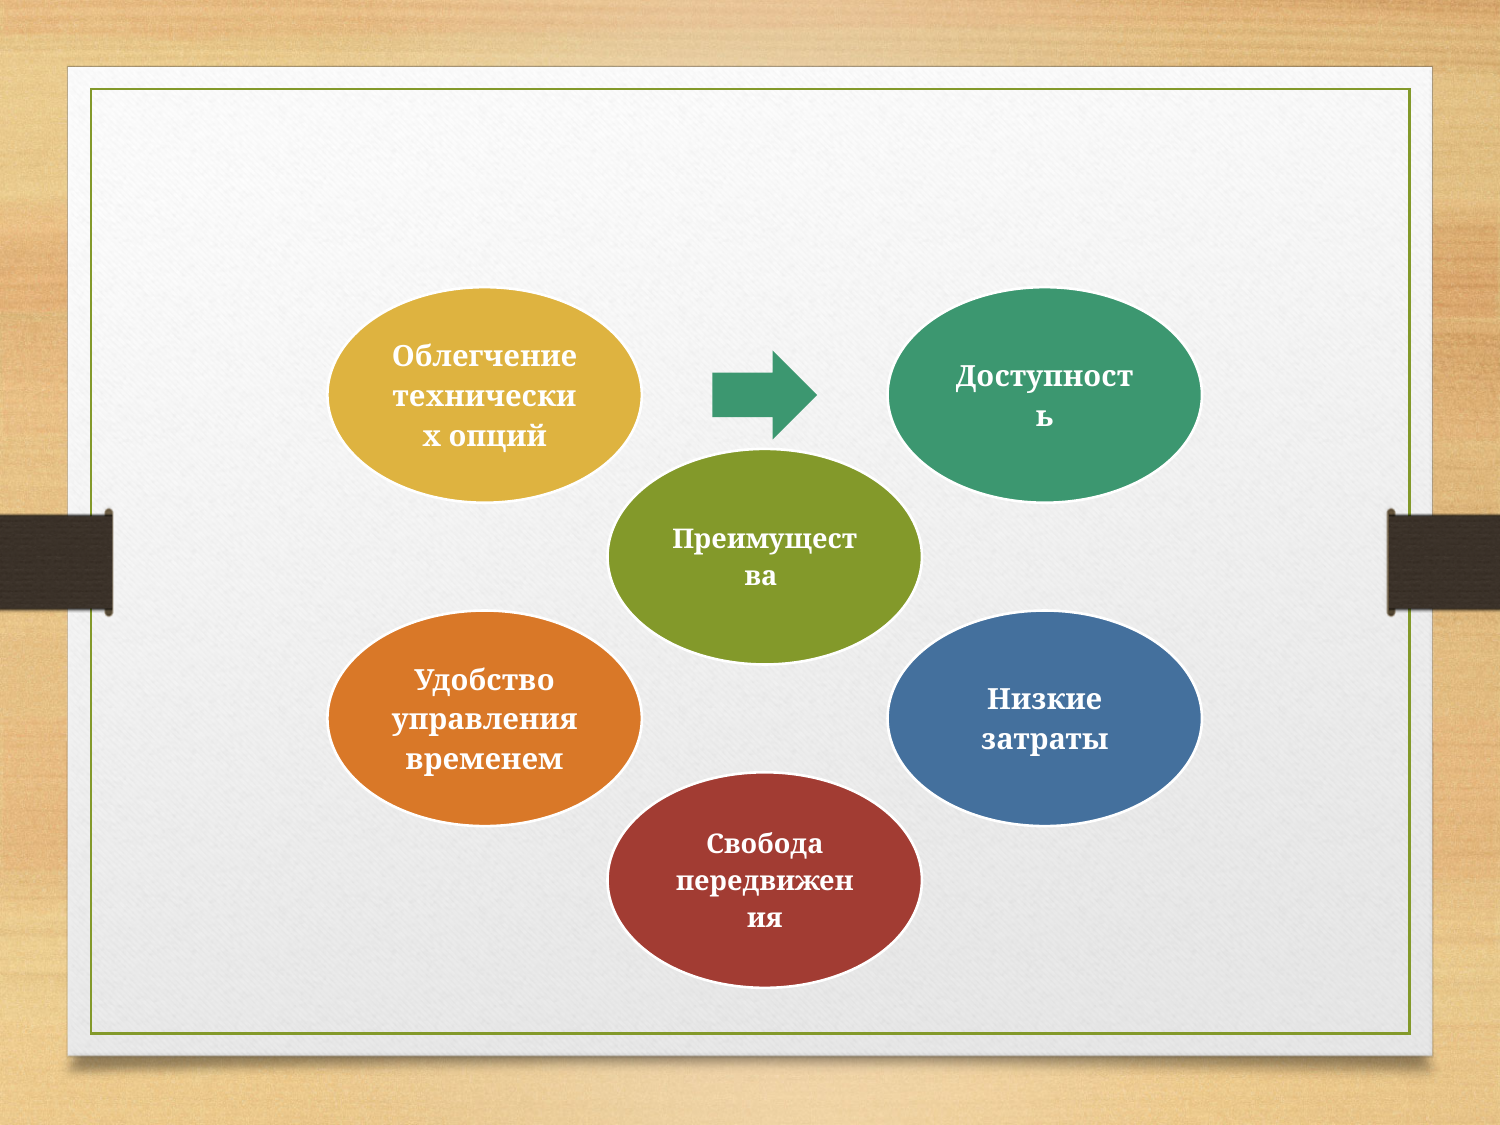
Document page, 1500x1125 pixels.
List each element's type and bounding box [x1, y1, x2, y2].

picture [0, 0, 1500, 1125]
list [135, 125, 1394, 989]
